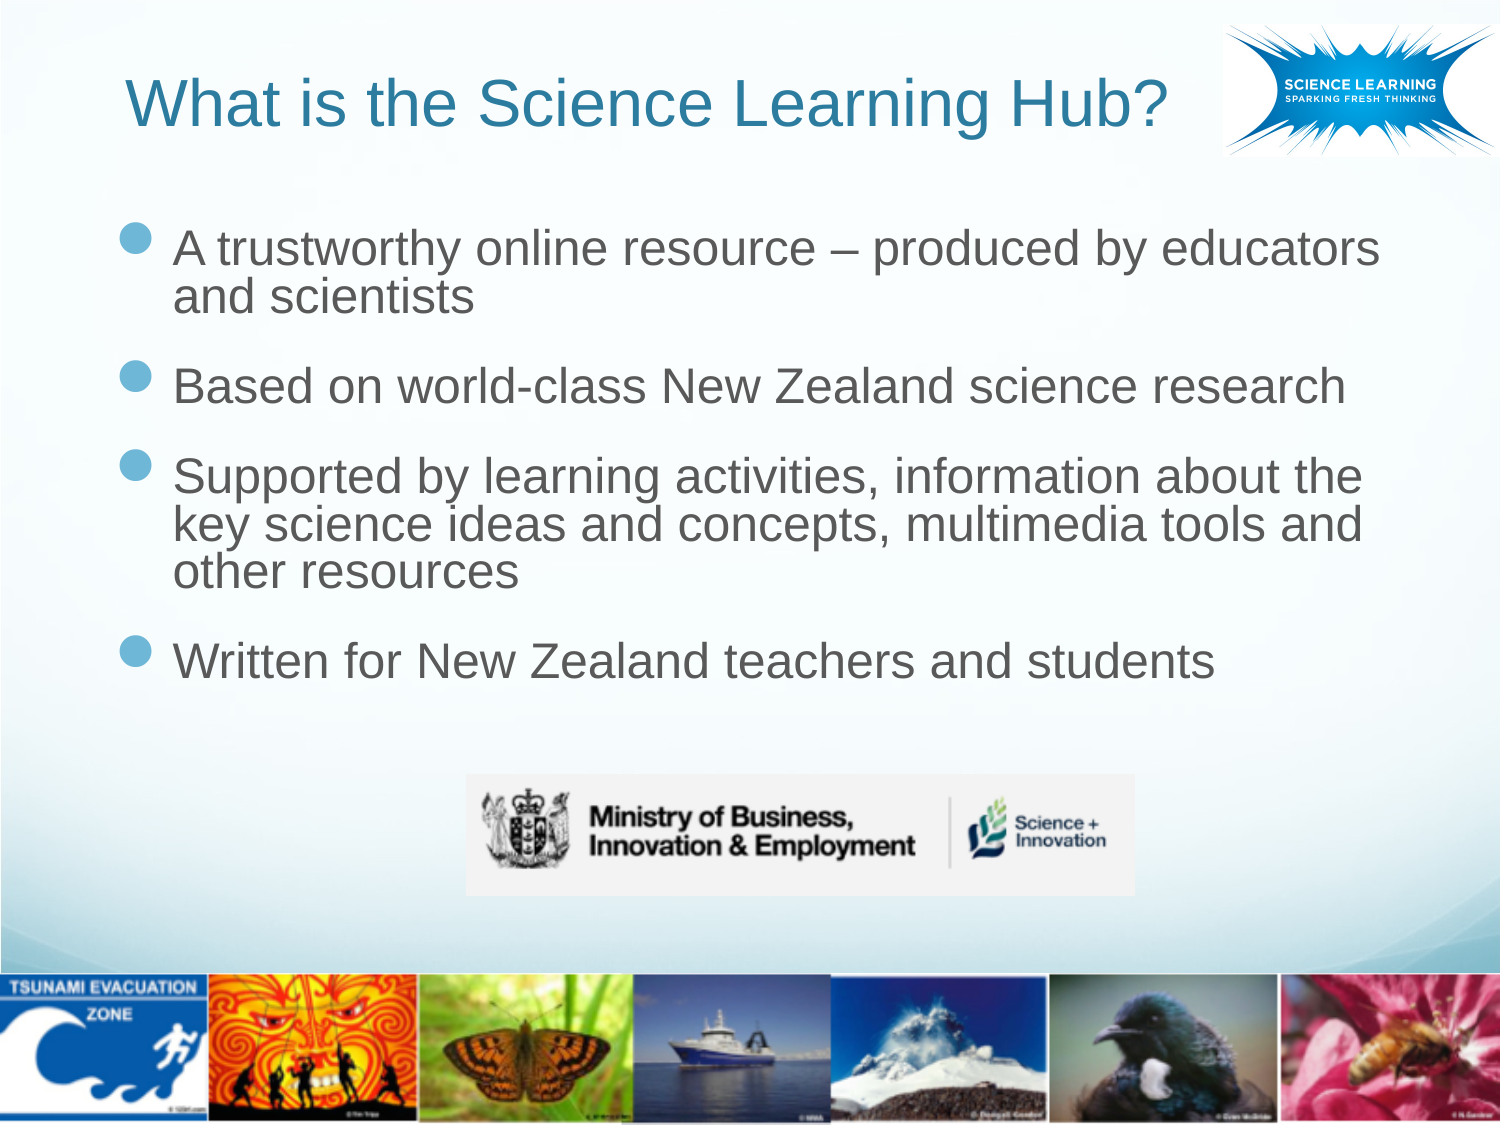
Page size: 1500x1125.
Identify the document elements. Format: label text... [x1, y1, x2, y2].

title What is the Science Learning Hub? [0, 0, 1308, 148]
picture [0, 0, 1500, 1125]
picture [1311, 80, 1317, 89]
picture [1367, 80, 1373, 89]
picture [1357, 81, 1363, 89]
picture [1389, 80, 1395, 88]
picture [1416, 80, 1424, 89]
picture [1343, 80, 1349, 89]
list A trustworthy online resource – produced by educators and scientists Based on world-class New Zealand science research Supported by learning activities, information about the key science ideas and concepts, multimedia tools and other resources Written for New Zealand teachers and students [100, 220, 1451, 559]
